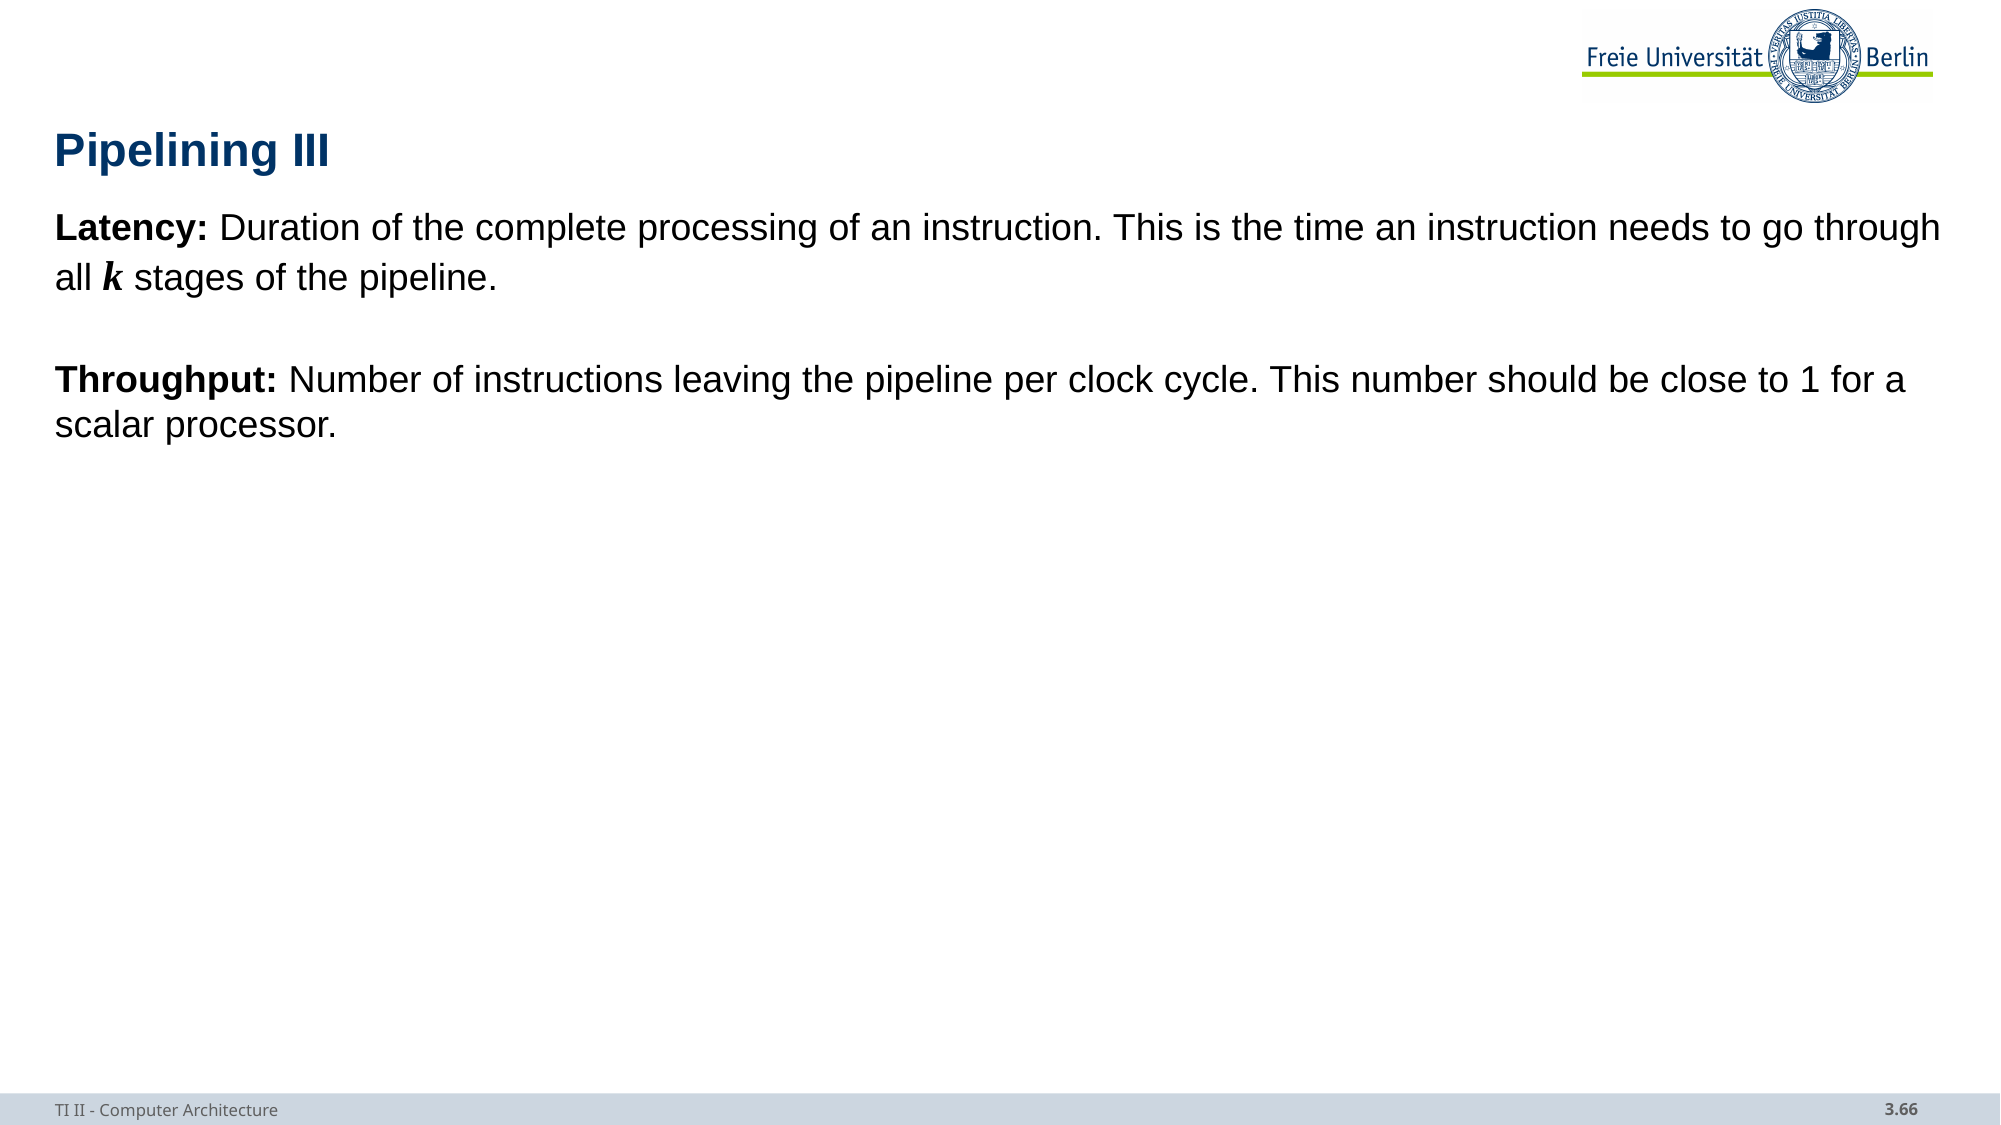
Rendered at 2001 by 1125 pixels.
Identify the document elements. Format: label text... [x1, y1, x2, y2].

list Latency: Duration of the complete processing of an instruction. This is the time an instruction needs to go through all k stages of the pipeline. Throughput: Number of instructions leaving the pipeline per clock cycle. This number should be close to 1 for a scalar processor. [54, 201, 1946, 1064]
title Pipelining III [54, 117, 1946, 188]
picture [1582, 9, 1933, 103]
footer TI II - Computer Architecture [54, 1091, 1363, 1125]
